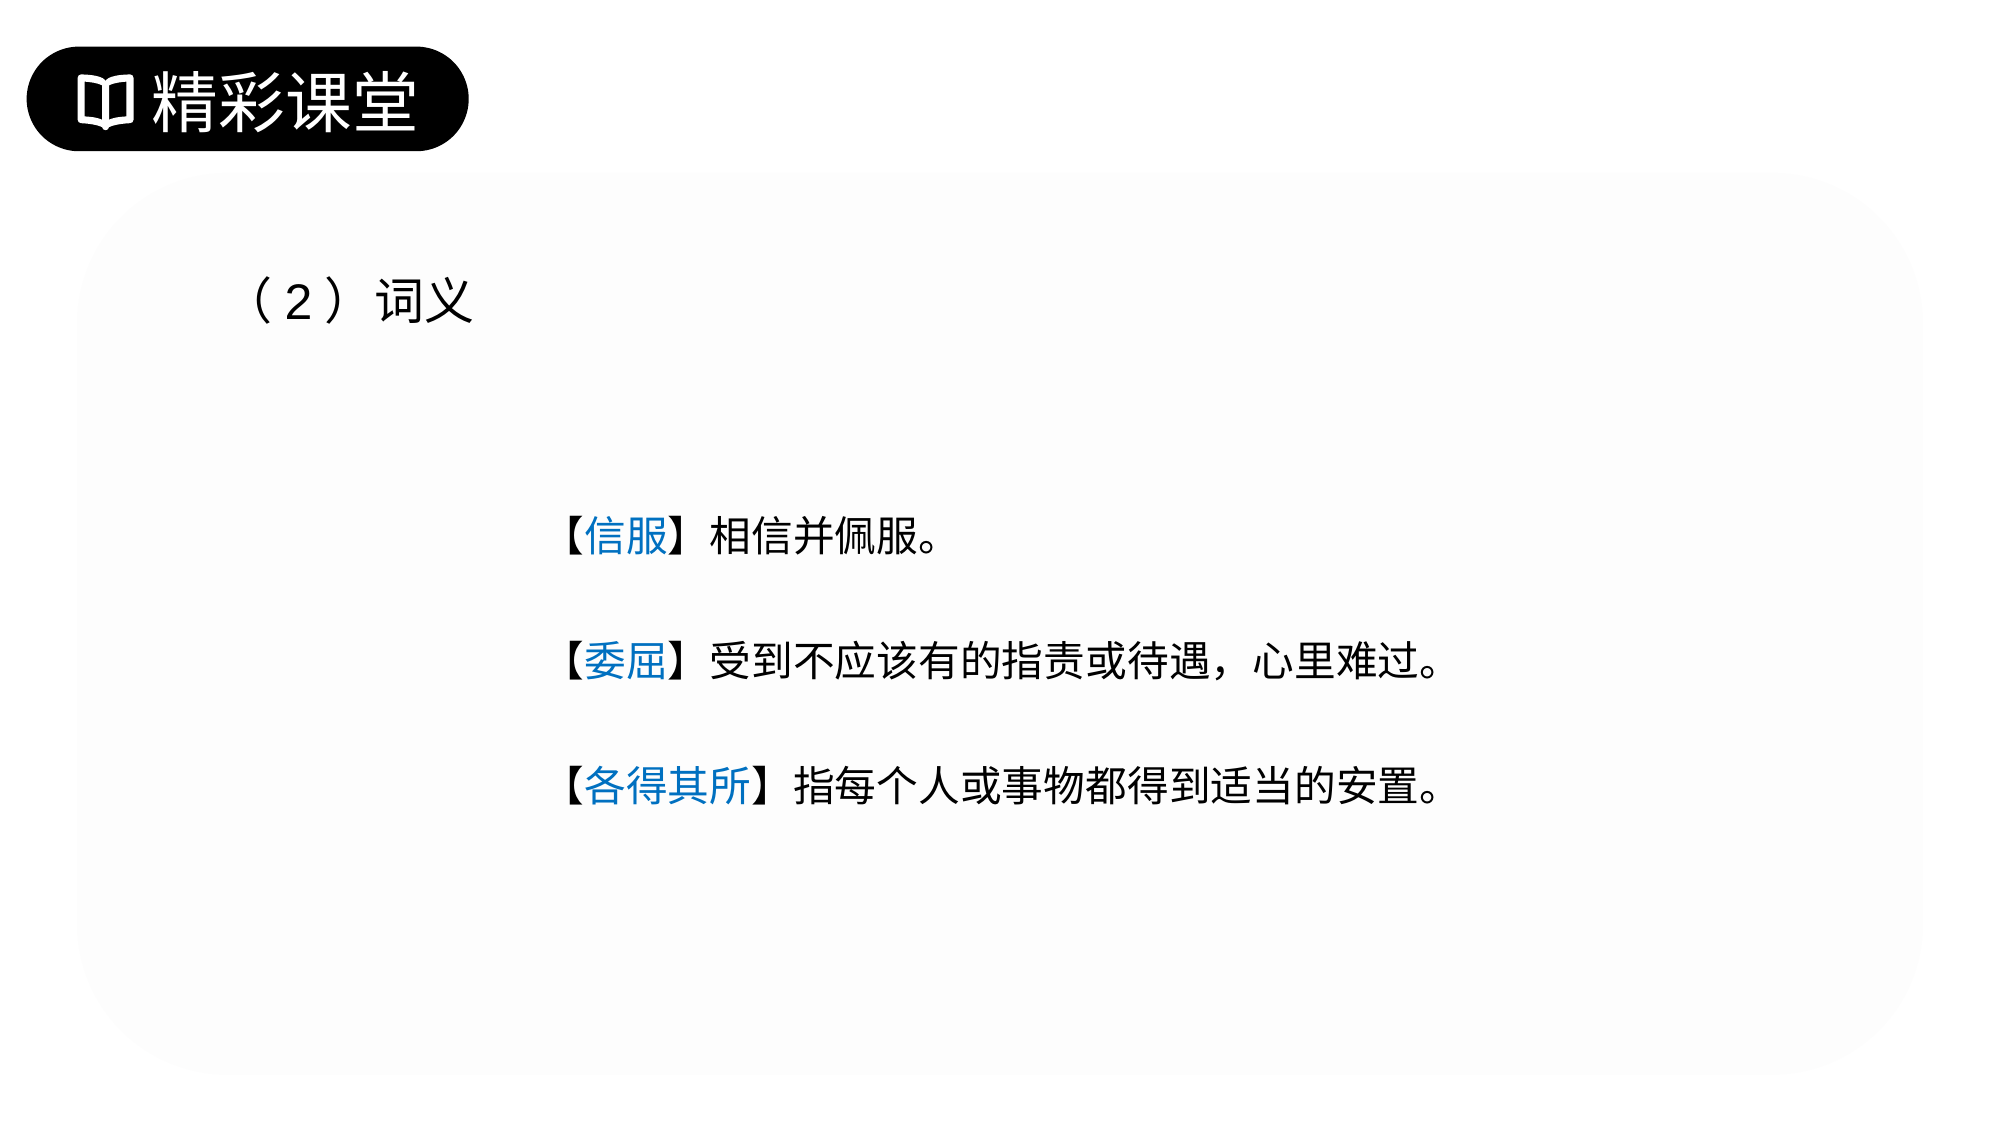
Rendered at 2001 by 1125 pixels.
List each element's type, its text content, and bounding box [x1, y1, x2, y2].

text_box [77, 74, 134, 131]
text_box [76, 171, 1924, 1076]
text_box 精彩课堂 [137, 53, 444, 149]
text_box （2）词义 [207, 261, 1611, 337]
text_box 【信服】相信并佩服。 【委屈】受到不应该有的指责或待遇，心里难过。 【各得其所】指每个人或事物都得到适当的安置。 [527, 426, 1473, 817]
text_box [25, 45, 470, 153]
